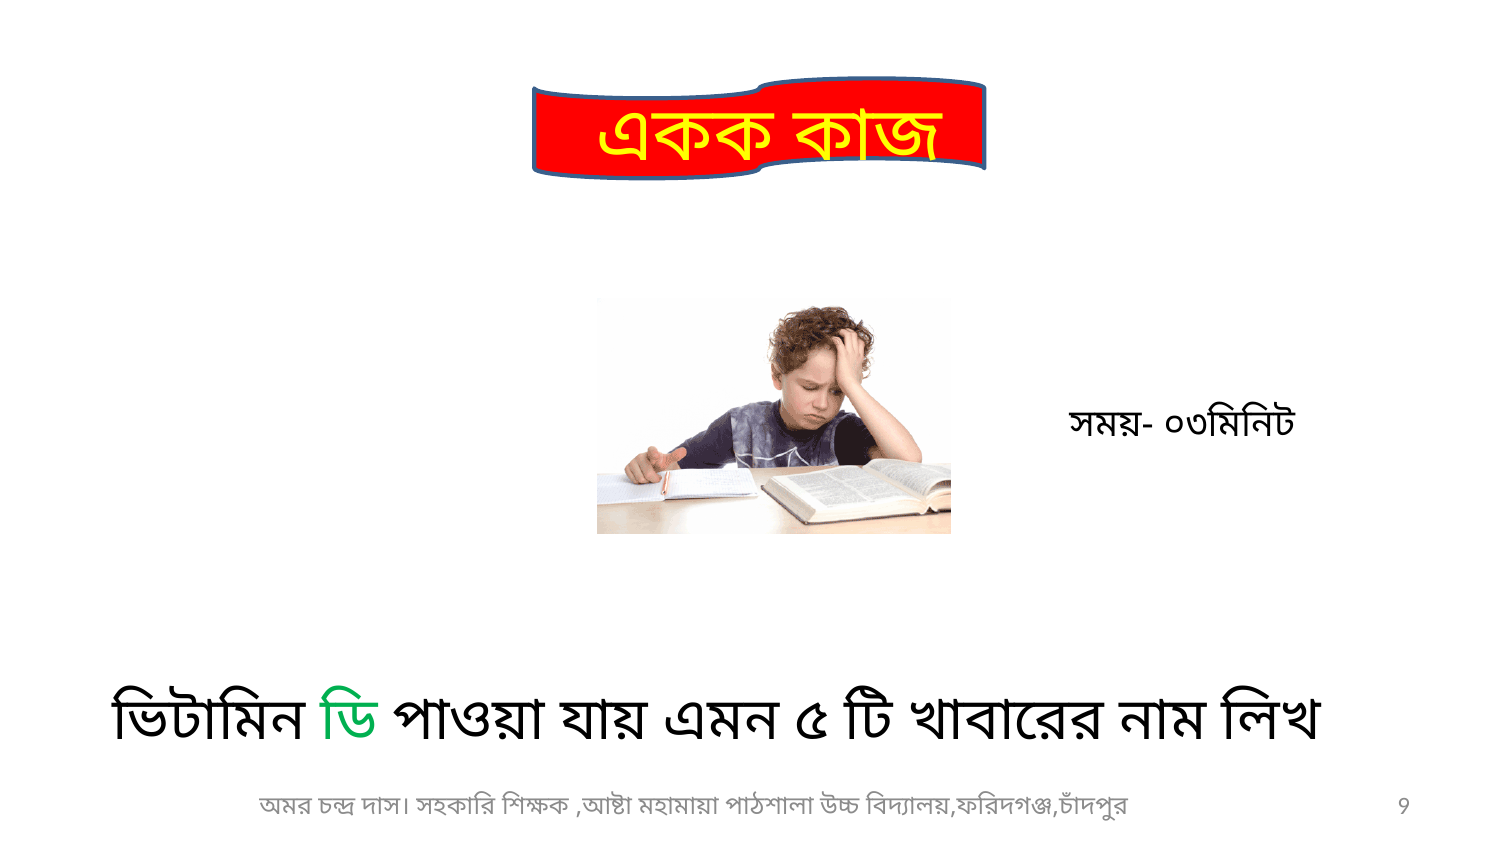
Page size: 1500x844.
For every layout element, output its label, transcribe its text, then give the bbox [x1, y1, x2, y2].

footer অমর চন্দ্র দাস। সহকারি শিক্ষক ,আষ্টা মহামায়া পাঠশালা উচ্চ বিদ্যালয়,ফরিদগঞ্জ,চাঁদপুর [0, 782, 1388, 827]
text_box ভিটামিন ডি পাওয়া যায় এমন ৫ টি খাবারের নাম লিখ [97, 673, 1336, 759]
picture [597, 297, 952, 534]
text_box [958, 79, 987, 171]
slide_number 9 [1388, 782, 1425, 827]
text_box সময়- ০৩মিনিট [1054, 391, 1310, 452]
text_box [532, 86, 581, 179]
text_box একক কাজ [581, 78, 958, 184]
